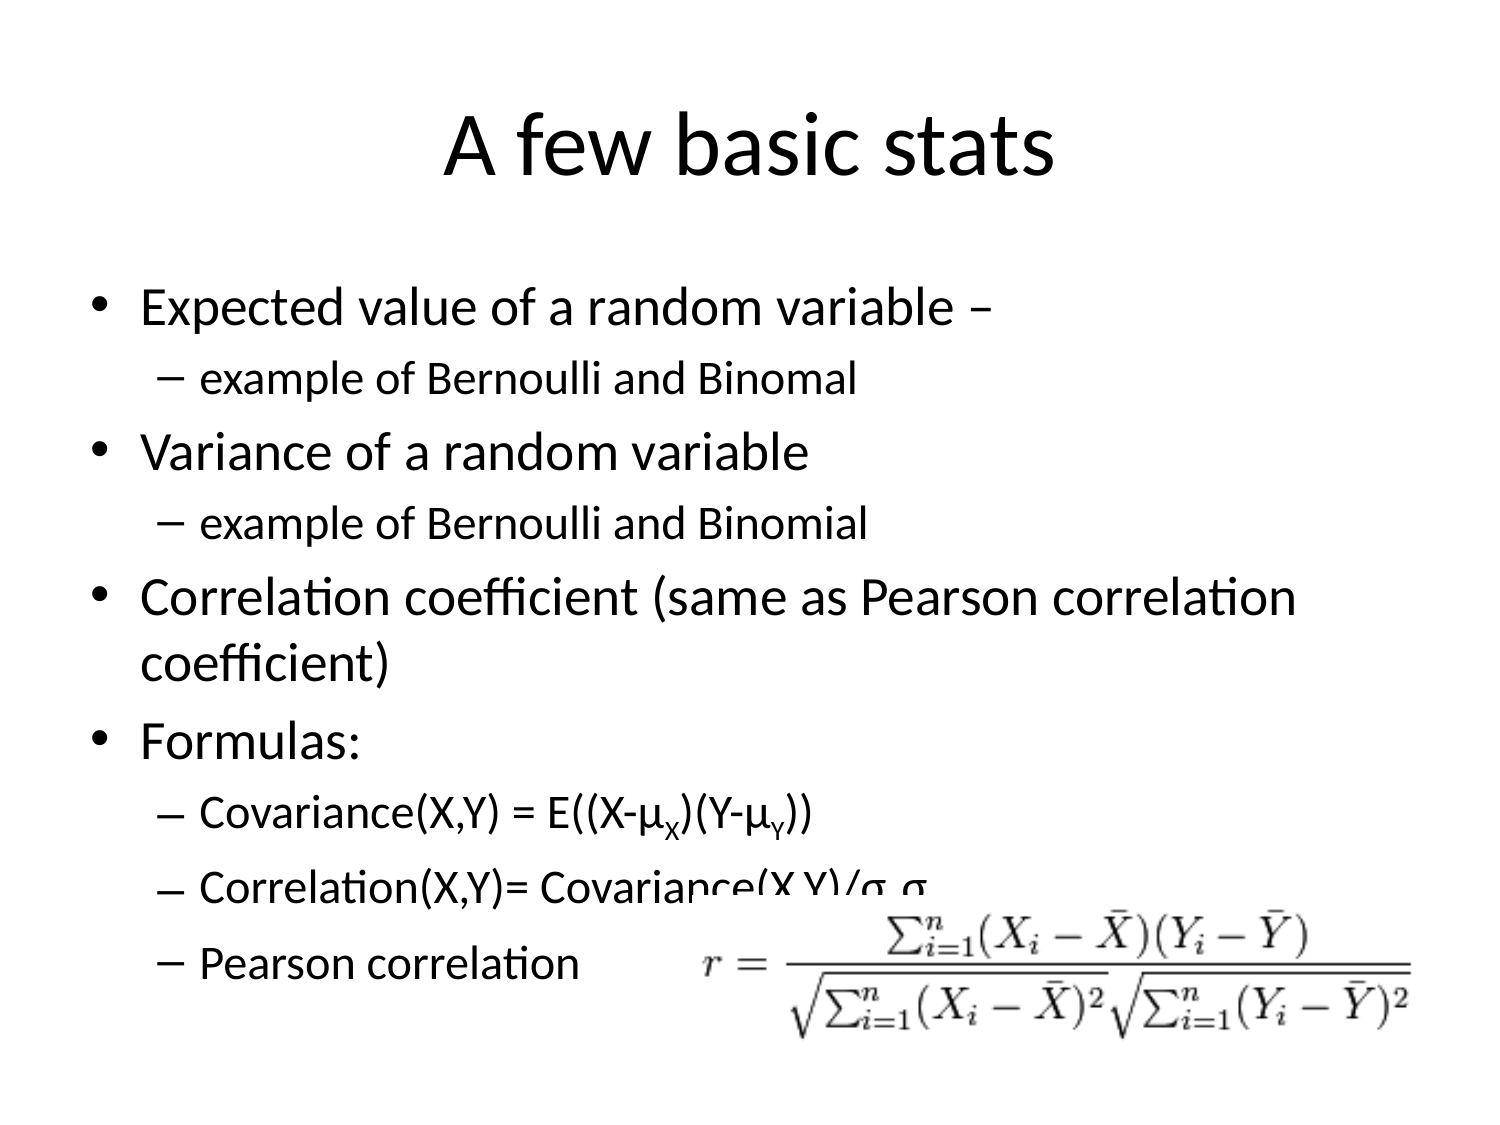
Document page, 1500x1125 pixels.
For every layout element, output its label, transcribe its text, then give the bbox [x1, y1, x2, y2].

picture [692, 895, 1429, 1059]
title A few basic stats [75, 45, 1425, 233]
list Expected value of a random variable – example of Bernoulli and Binomal Variance of a random variable example of Bernoulli and Binomial Correlation coefficient (same as Pearson correlation coefficient) Formulas: Covariance(X,Y) = E((X-μX)(Y-μY)) Correlation(X,Y)= Covariance(X,Y)/σXσY Pearson correlation [75, 262, 1425, 1005]
